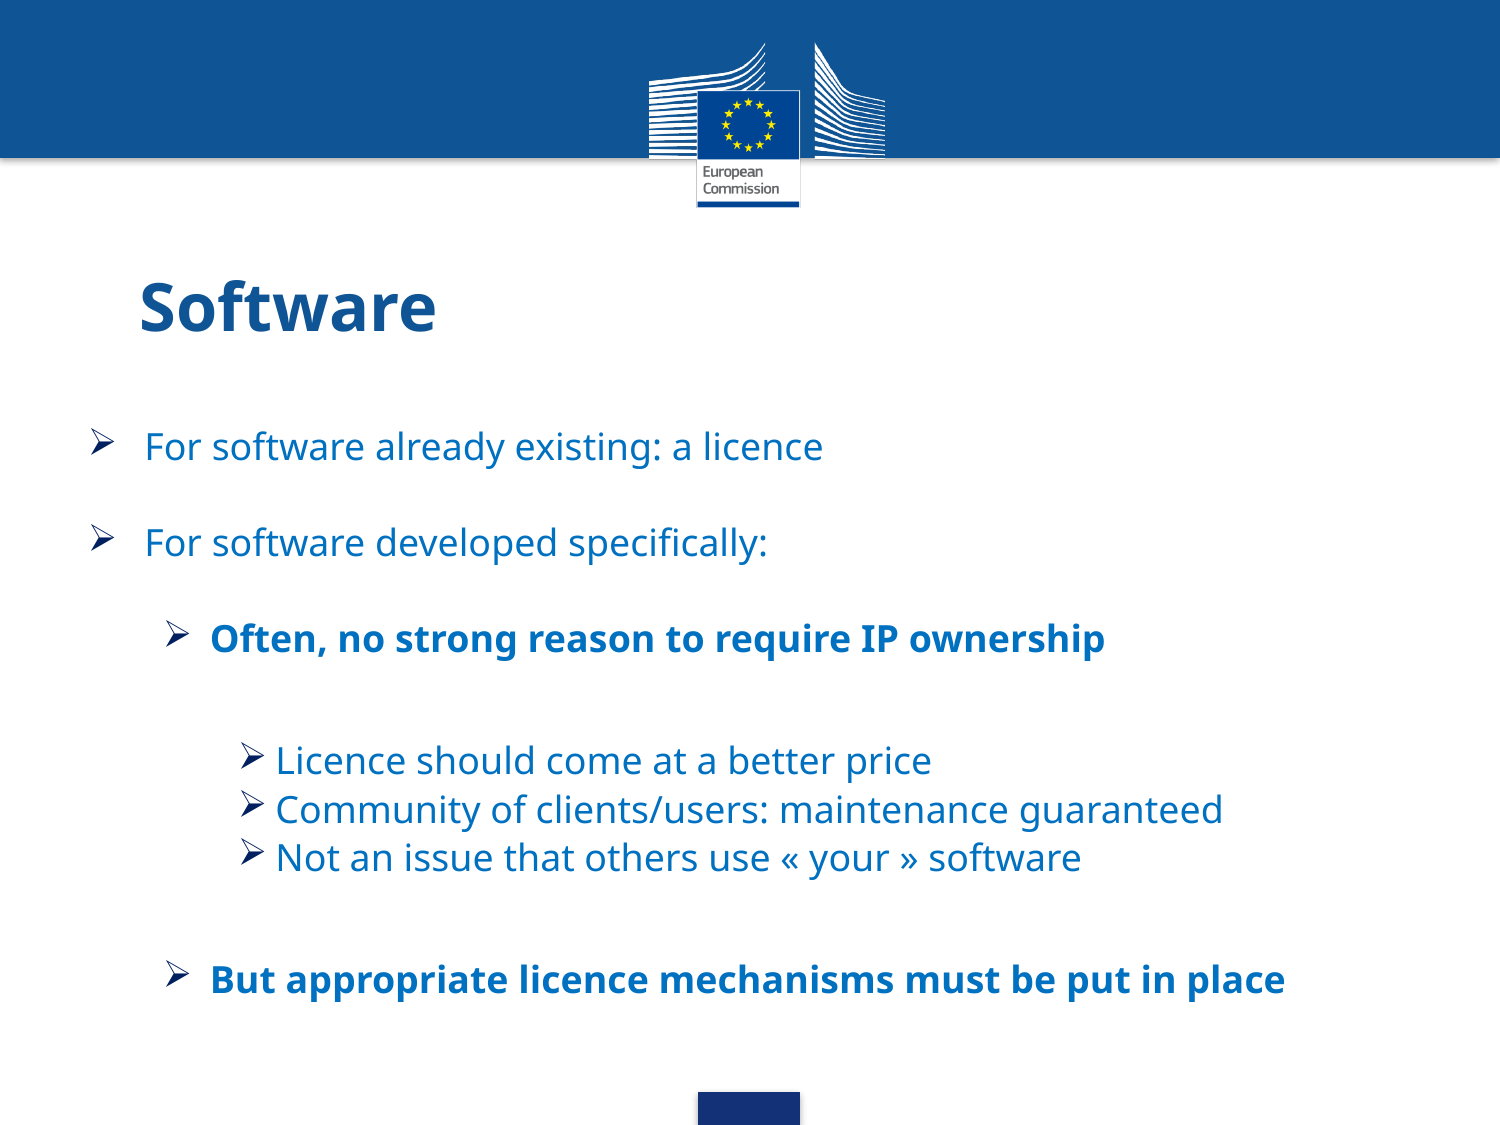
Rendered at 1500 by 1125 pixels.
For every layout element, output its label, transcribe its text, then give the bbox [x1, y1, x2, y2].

picture [649, 42, 885, 184]
list For software already existing: a licence For software developed specifically: Often, no strong reason to require IP ownership Licence should come at a better price Community of clients/users: maintenance guaranteed Not an issue that others use « your » software But appropriate licence mechanisms must be put in place [72, 373, 1423, 953]
text_box Software [123, 184, 1423, 373]
